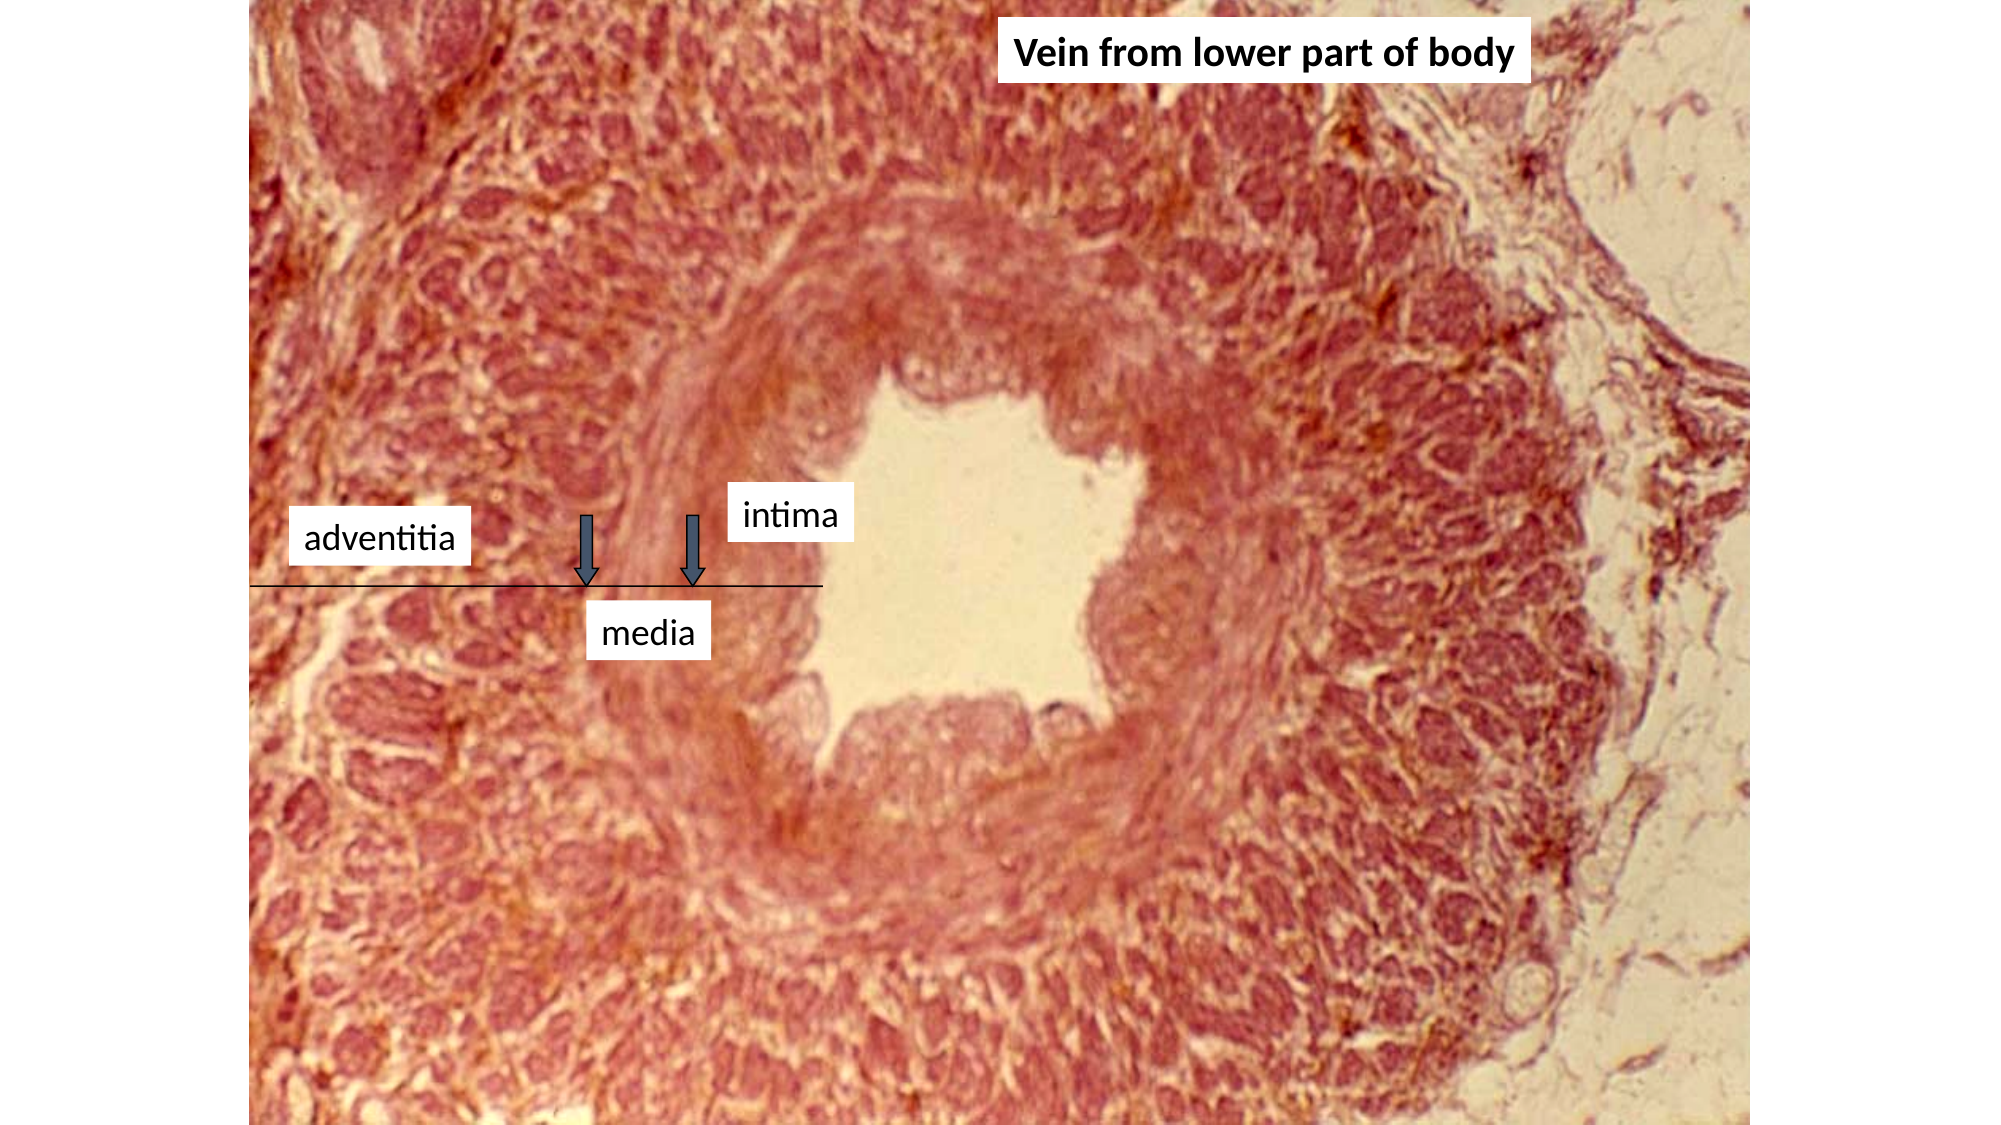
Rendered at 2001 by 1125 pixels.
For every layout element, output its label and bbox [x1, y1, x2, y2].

picture [249, 0, 1750, 1125]
